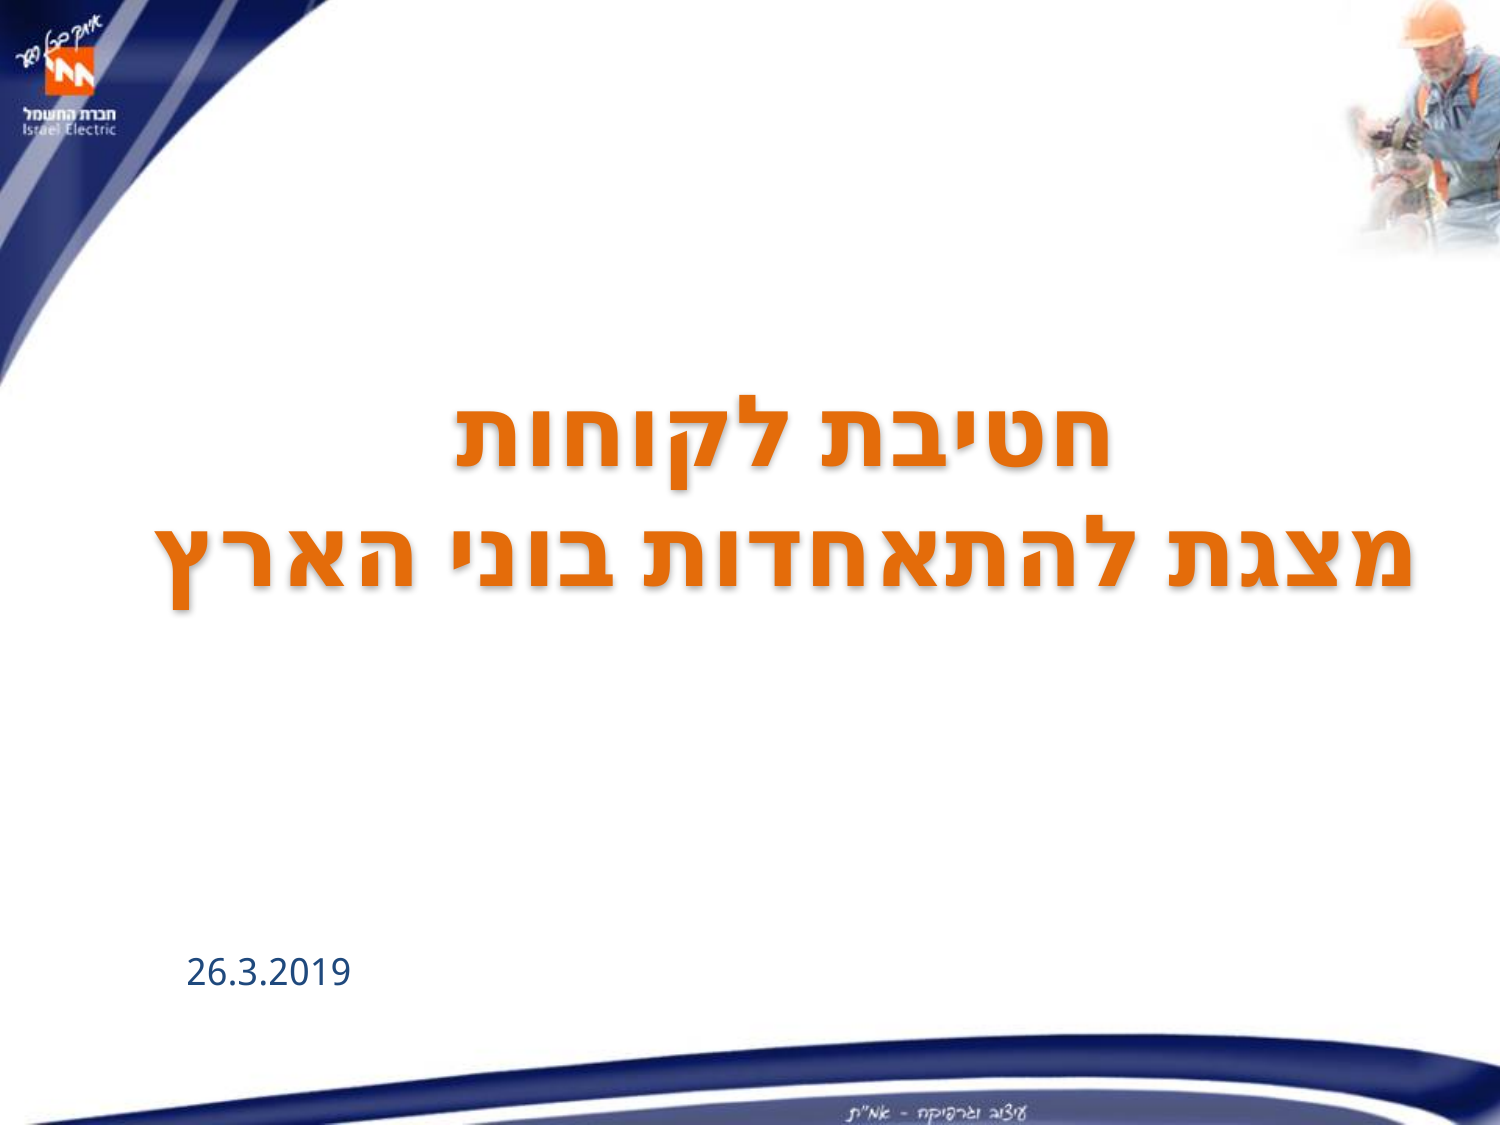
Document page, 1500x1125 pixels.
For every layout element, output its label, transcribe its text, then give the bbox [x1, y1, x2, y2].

picture [0, 0, 1500, 1125]
text_box 26.3.2019 [64, 940, 367, 1001]
text_box חטיבת לקוחות מצגת להתאחדות בוני הארץ [265, 243, 1309, 929]
